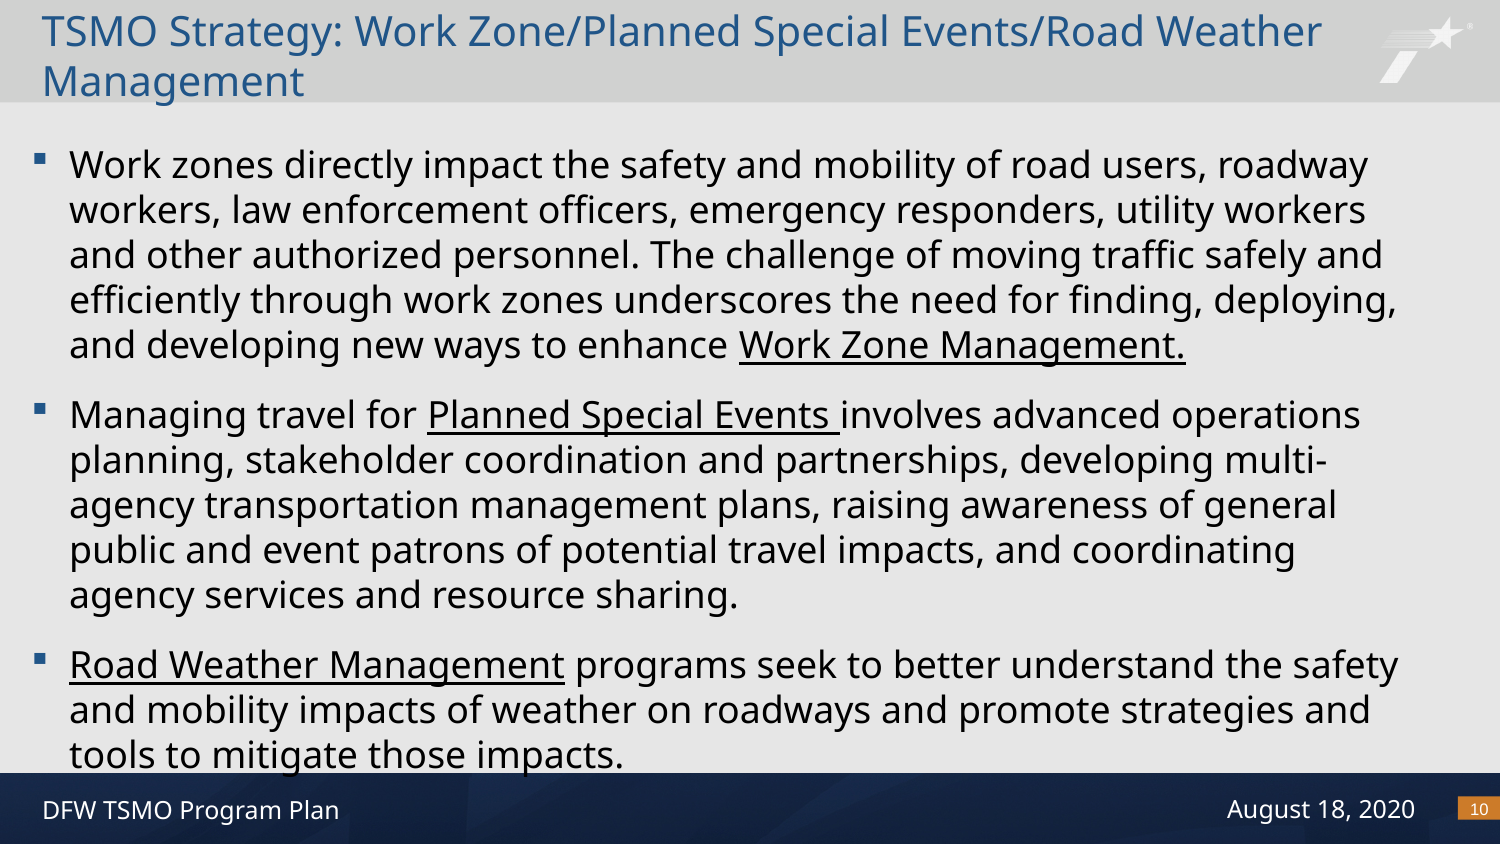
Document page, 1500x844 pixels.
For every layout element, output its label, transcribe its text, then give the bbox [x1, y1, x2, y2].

picture [0, 773, 1500, 844]
list Work zones directly impact the safety and mobility of road users, roadway workers, law enforcement officers, emergency responders, utility workers and other authorized personnel. The challenge of moving traffic safely and efficiently through work zones underscores the need for finding, deploying, and developing new ways to enhance Work Zone Management. Managing travel for Planned Special Events involves advanced operations planning, stakeholder coordination and partnerships, developing multi-agency transportation management plans, raising awareness of general public and event patrons of potential travel impacts, and coordinating agency services and resource sharing. Road Weather Management programs seek to better understand the safety and mobility impacts of weather on roadways and promote strategies and tools to mitigate those impacts. [31, 141, 1423, 779]
slide_number 10 [1454, 796, 1489, 820]
title TSMO Strategy: Work Zone/Planned Special Events/Road Weather Management [41, 0, 1412, 113]
